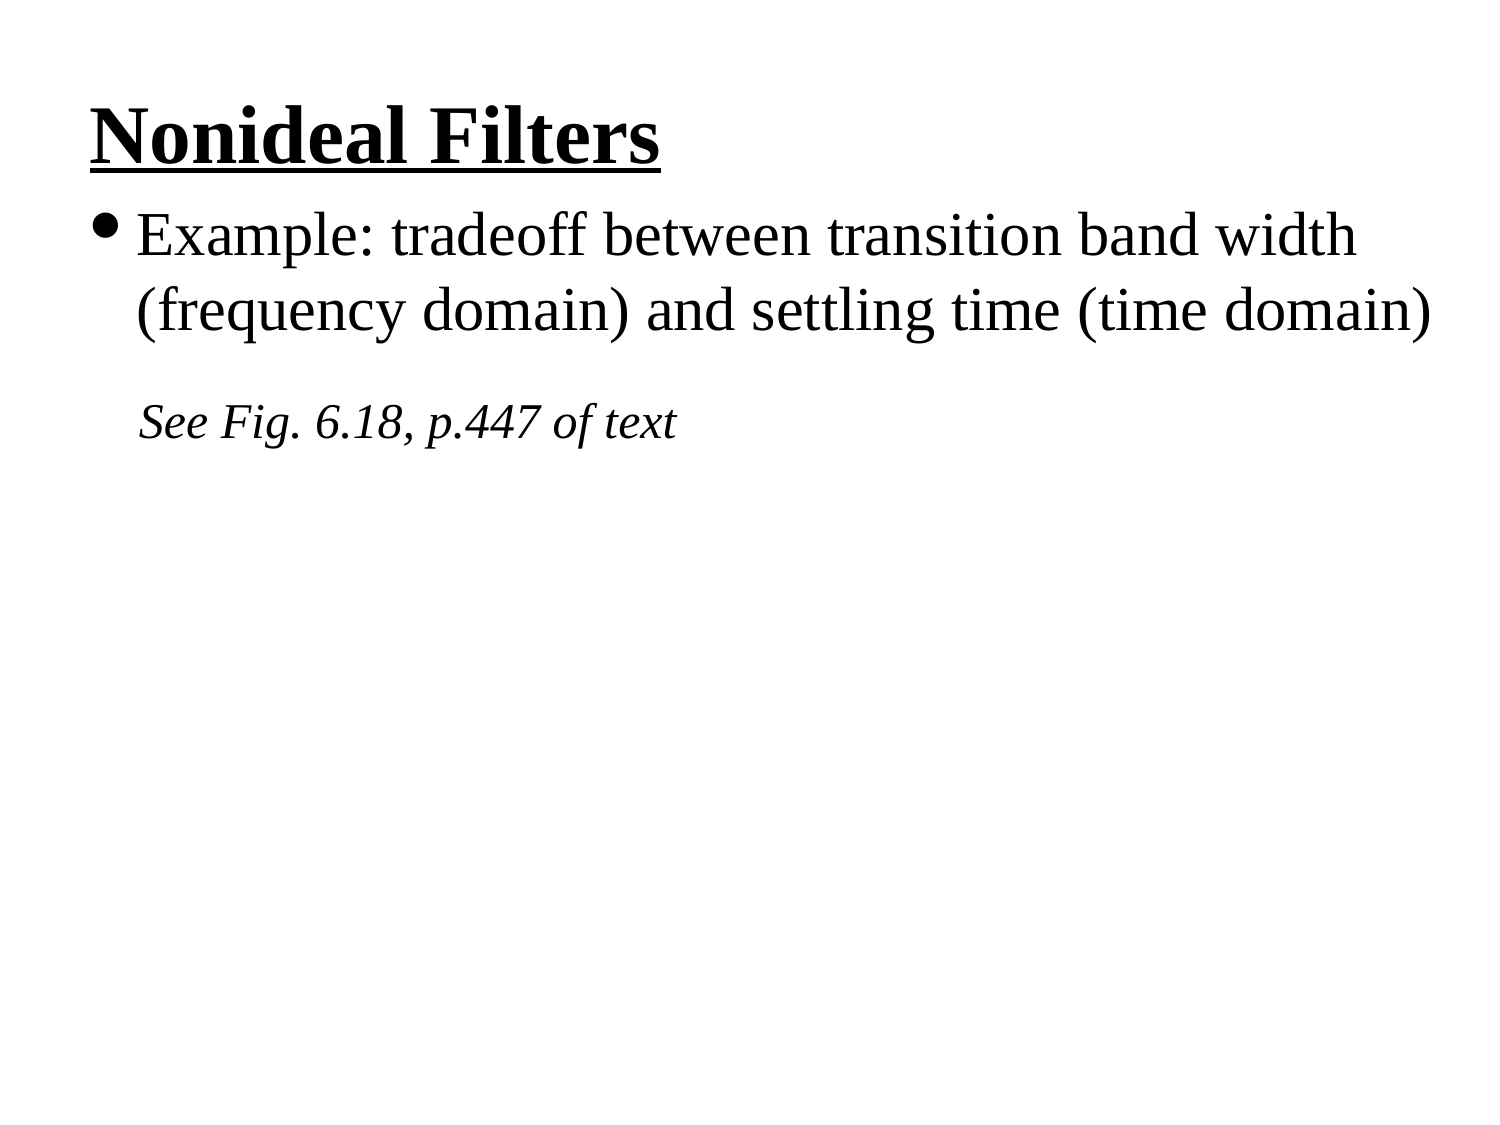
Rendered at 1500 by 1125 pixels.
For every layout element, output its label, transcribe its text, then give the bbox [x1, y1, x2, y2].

text_box Nonideal Filters [0, 22, 1500, 185]
text_box Example: tradeoff between transition band width (frequency domain) and settling time (time domain) [0, 185, 1500, 351]
text_box See Fig. 6.18, p.447 of text [0, 381, 1500, 456]
